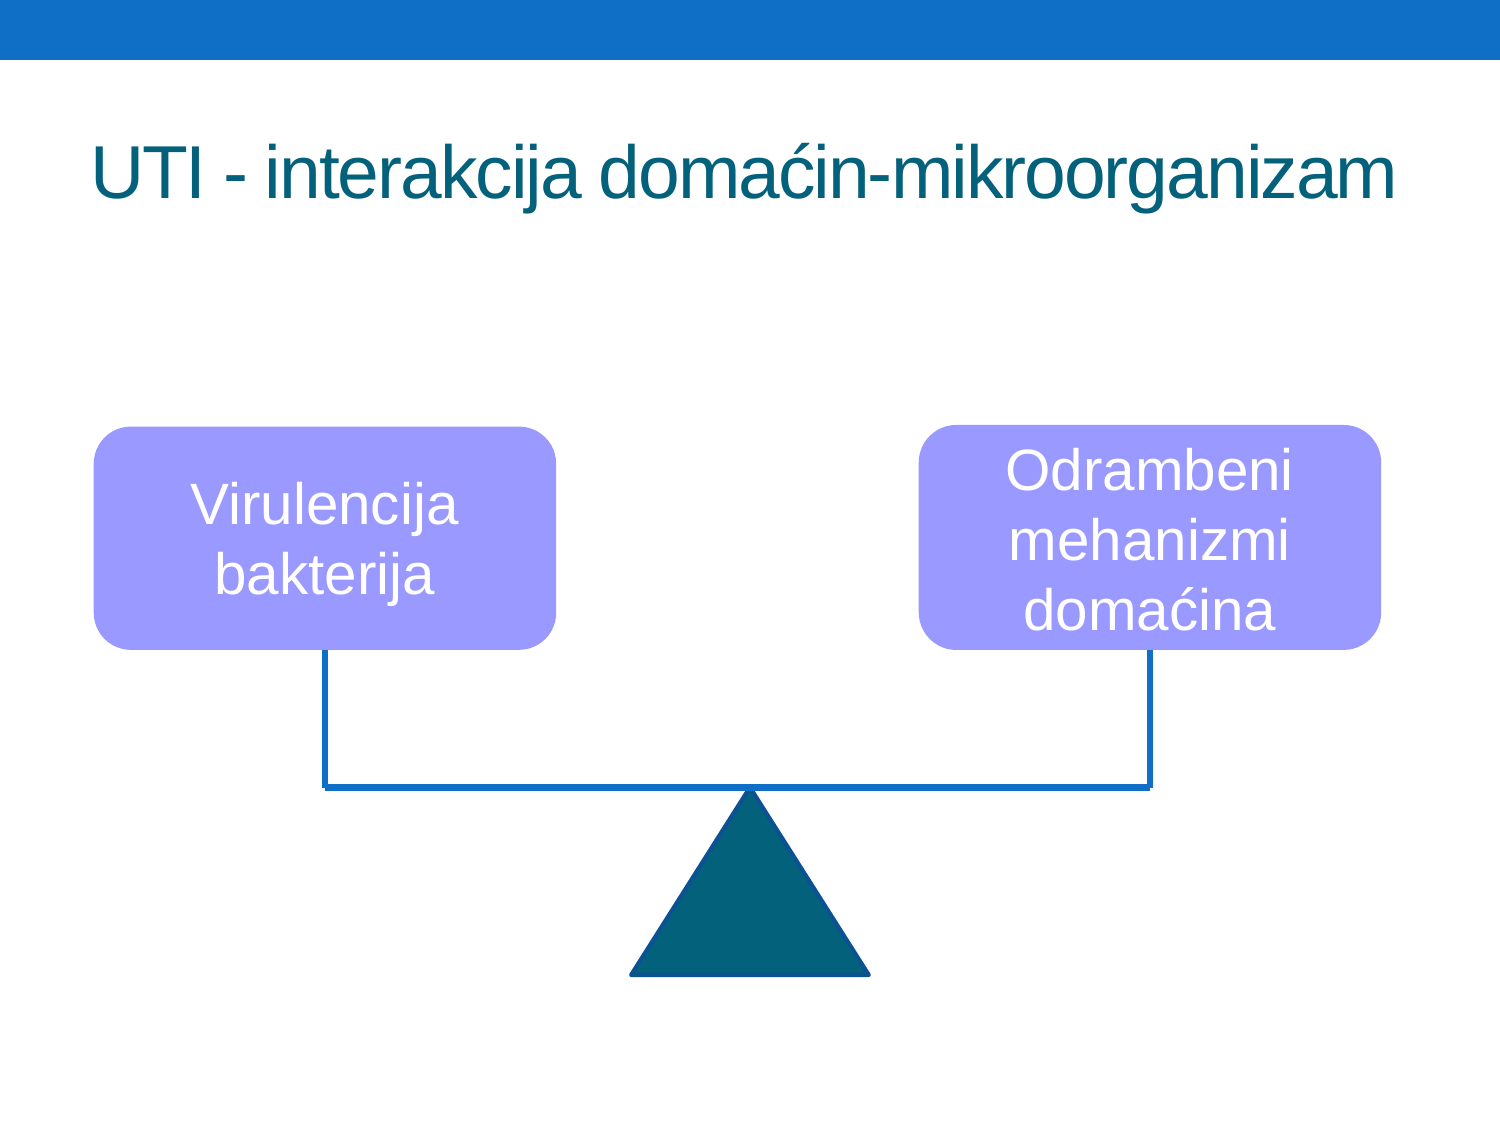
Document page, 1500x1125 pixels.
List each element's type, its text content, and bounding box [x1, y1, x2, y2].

text_box [629, 796, 871, 978]
text_box Virulencija bakterija [106, 459, 544, 614]
title UTI - interakcija domaćin-mikroorganizam [75, 87, 1425, 250]
text_box Odrambeni mehanizmi domaćina [916, 422, 1384, 653]
text_box [91, 424, 559, 653]
